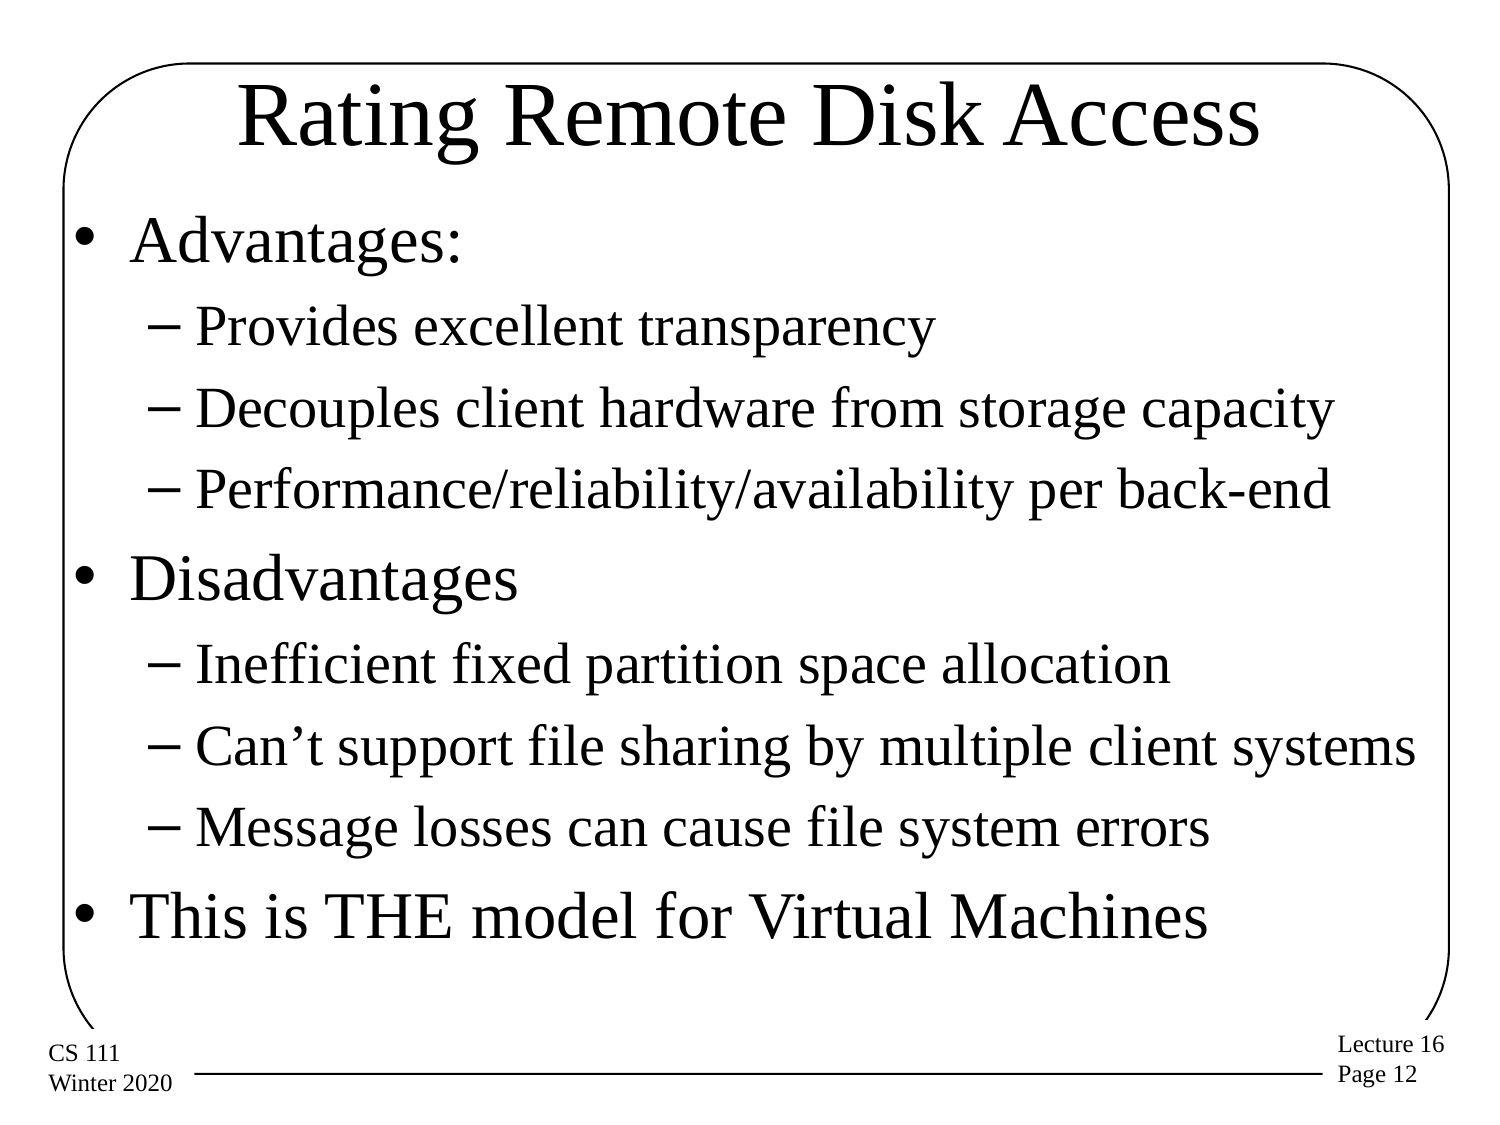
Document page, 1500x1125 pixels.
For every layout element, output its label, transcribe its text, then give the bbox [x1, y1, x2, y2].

title Rating Remote Disk Access [58, 28, 1442, 188]
list Advantages: Provides excellent transparency Decouples client hardware from storage capacity Performance/reliability/availability per back-end Disadvantages Inefficient fixed partition space allocation Can’t support file sharing by multiple client systems Message losses can cause file system errors This is THE model for Virtual Machines [58, 188, 1442, 962]
